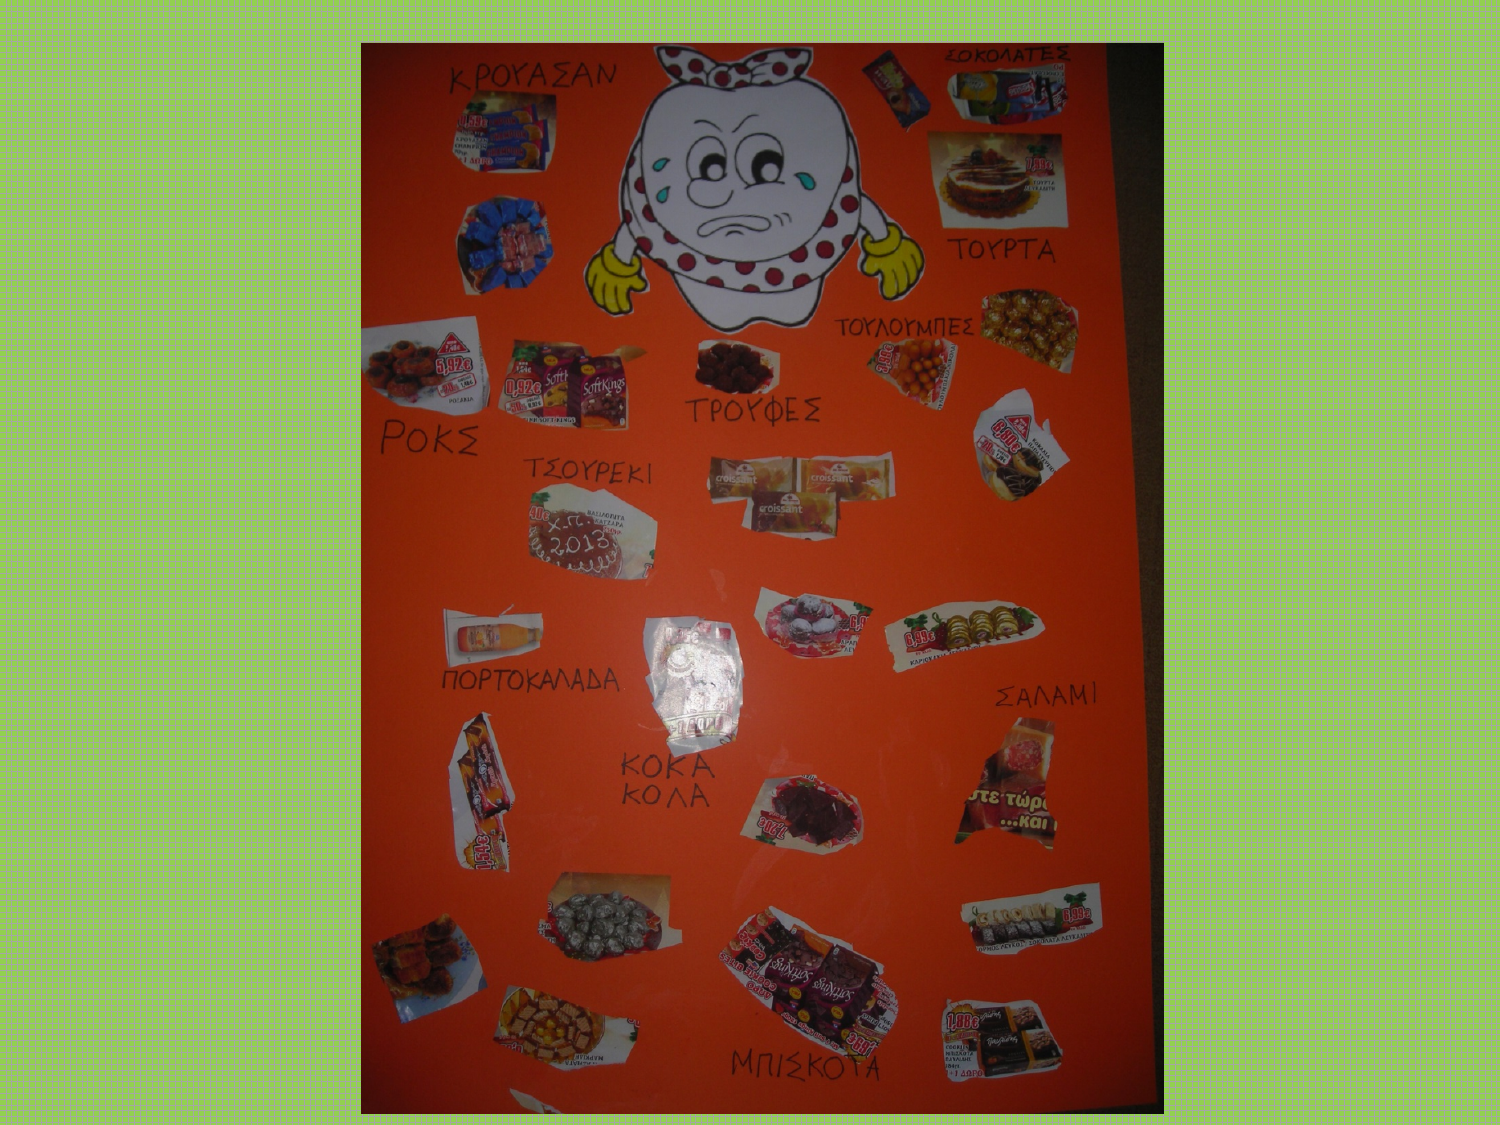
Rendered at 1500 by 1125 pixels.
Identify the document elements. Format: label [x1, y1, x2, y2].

picture [361, 44, 1164, 176]
picture [361, 980, 1164, 1113]
list [226, 176, 1298, 980]
